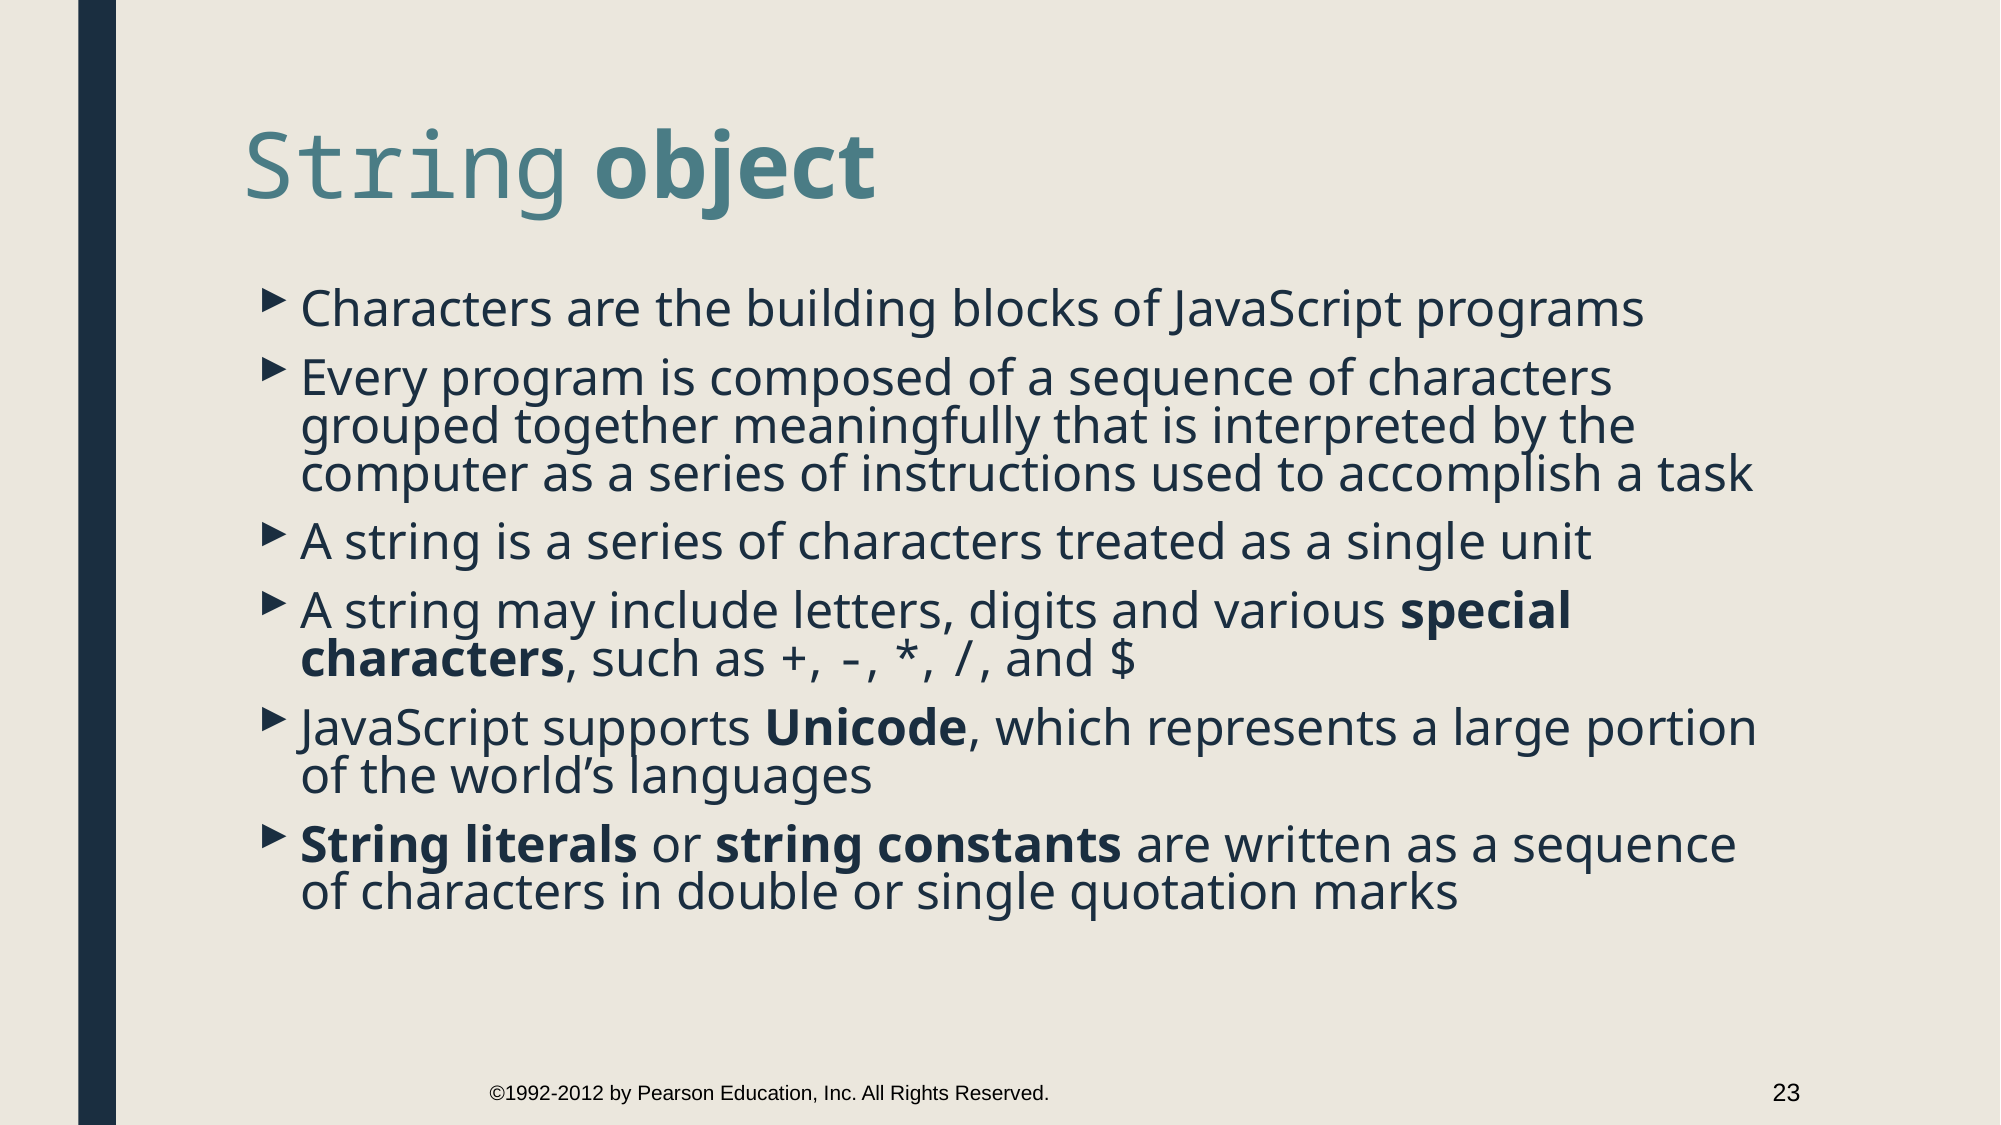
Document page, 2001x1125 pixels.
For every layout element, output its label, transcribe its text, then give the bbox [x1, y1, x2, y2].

list Characters are the building blocks of JavaScript programs Every program is composed of a sequence of characters grouped together meaningfully that is interpreted by the computer as a series of instructions used to accomplish a task A string is a series of characters treated as a single unit A string may include letters, digits and various special characters, such as +, -, *, /, and $ JavaScript supports Unicode, which represents a large portion of the world’s languages String literals or string constants are written as a sequence of characters in double or single quotation marks [225, 357, 1800, 963]
title String object [225, 112, 1800, 357]
slide_number 23 [1553, 1058, 1816, 1125]
footer ©1992-2012 by Pearson Education, Inc. All Rights Reserved. [474, 1058, 1505, 1125]
